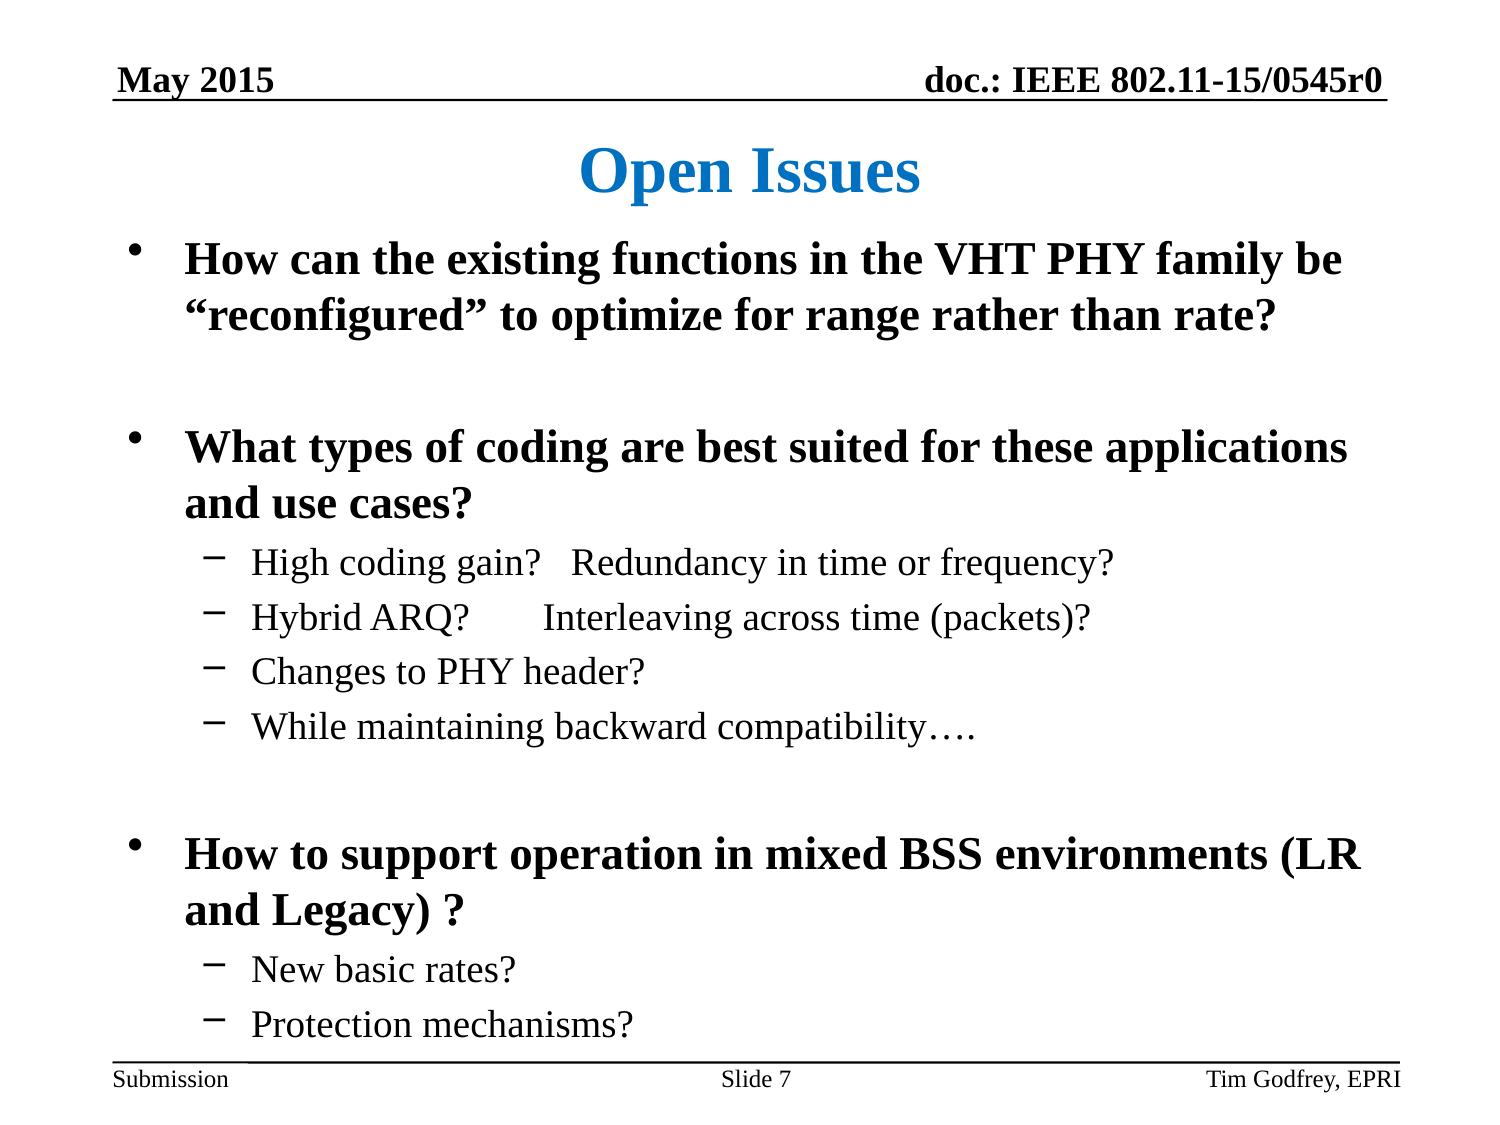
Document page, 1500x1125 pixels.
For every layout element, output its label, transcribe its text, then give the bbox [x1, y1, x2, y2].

footer Tim Godfrey, EPRI [1203, 1061, 1402, 1093]
list How can the existing functions in the VHT PHY family be “reconfigured” to optimize for range rather than rate? What types of coding are best suited for these applications and use cases? High coding gain? Redundancy in time or frequency? Hybrid ARQ? Interleaving across time (packets)? Changes to PHY header? While maintaining backward compatibility…. How to support operation in mixed BSS environments (LR and Legacy) ? New basic rates? Protection mechanisms? [111, 219, 1388, 1059]
title Open Issues [112, 112, 1388, 219]
slide_number Slide 7 [712, 1061, 800, 1093]
